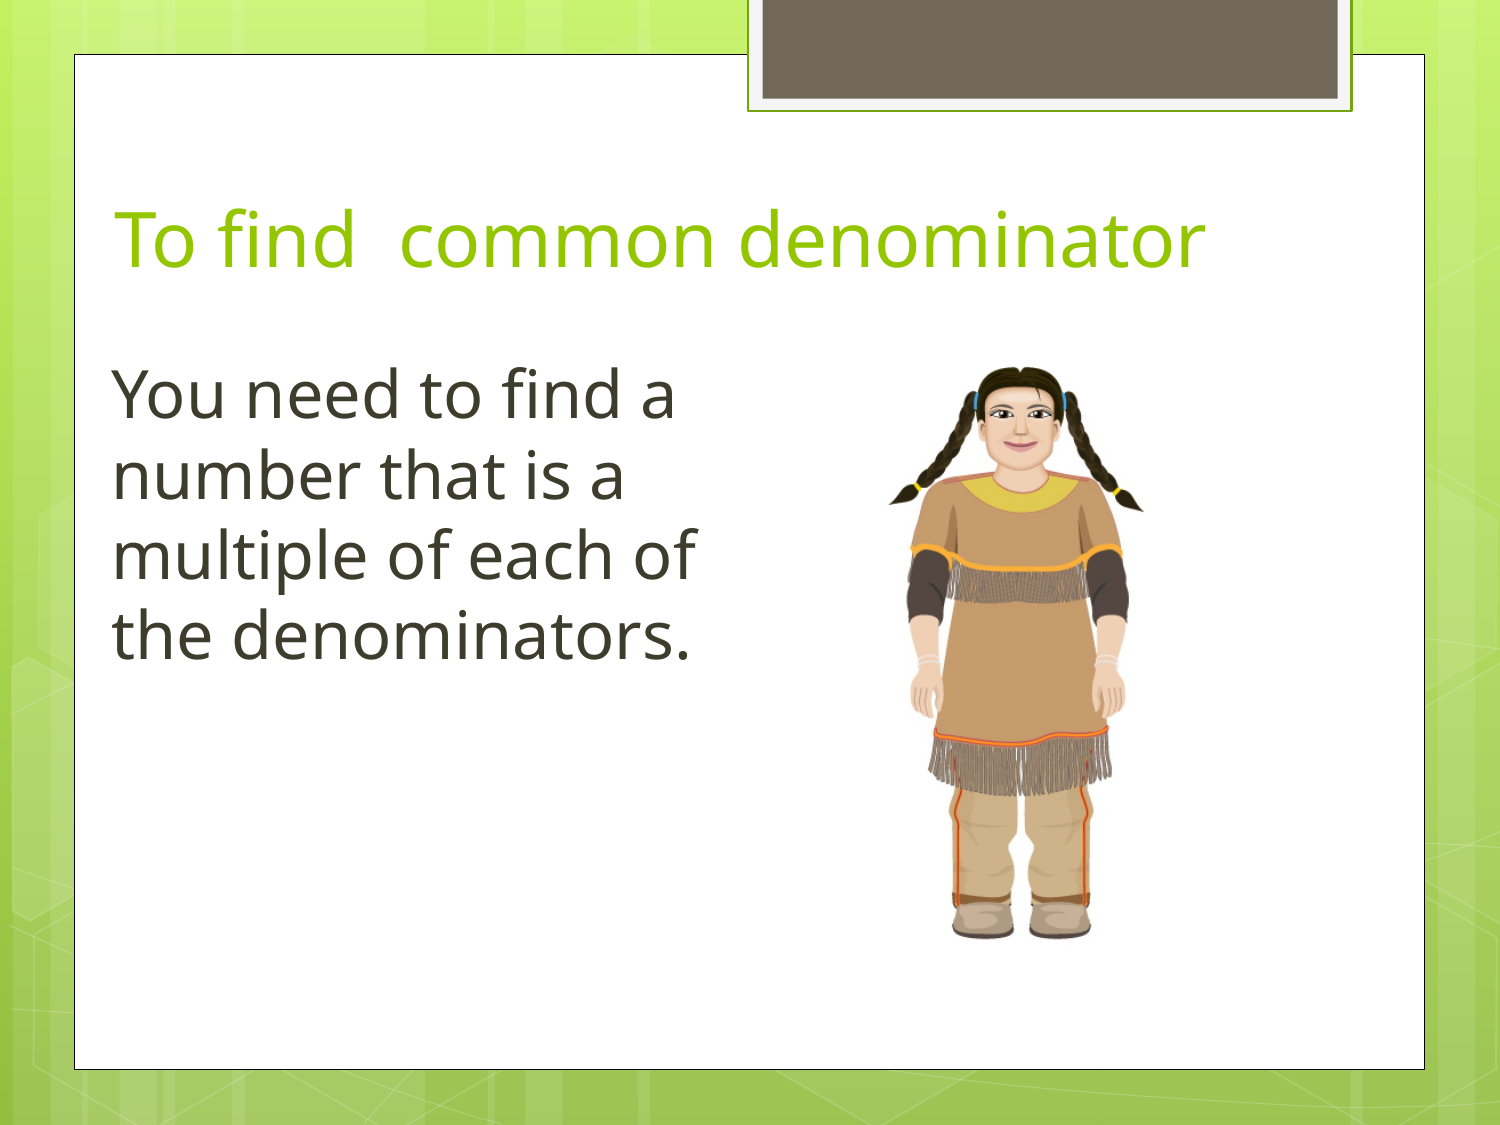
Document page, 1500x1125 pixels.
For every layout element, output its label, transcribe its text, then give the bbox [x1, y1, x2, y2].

list You need to find a number that is a multiple of each of the denominators. [85, 344, 704, 830]
title To find common denominator [99, 103, 1252, 291]
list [710, 326, 1324, 953]
